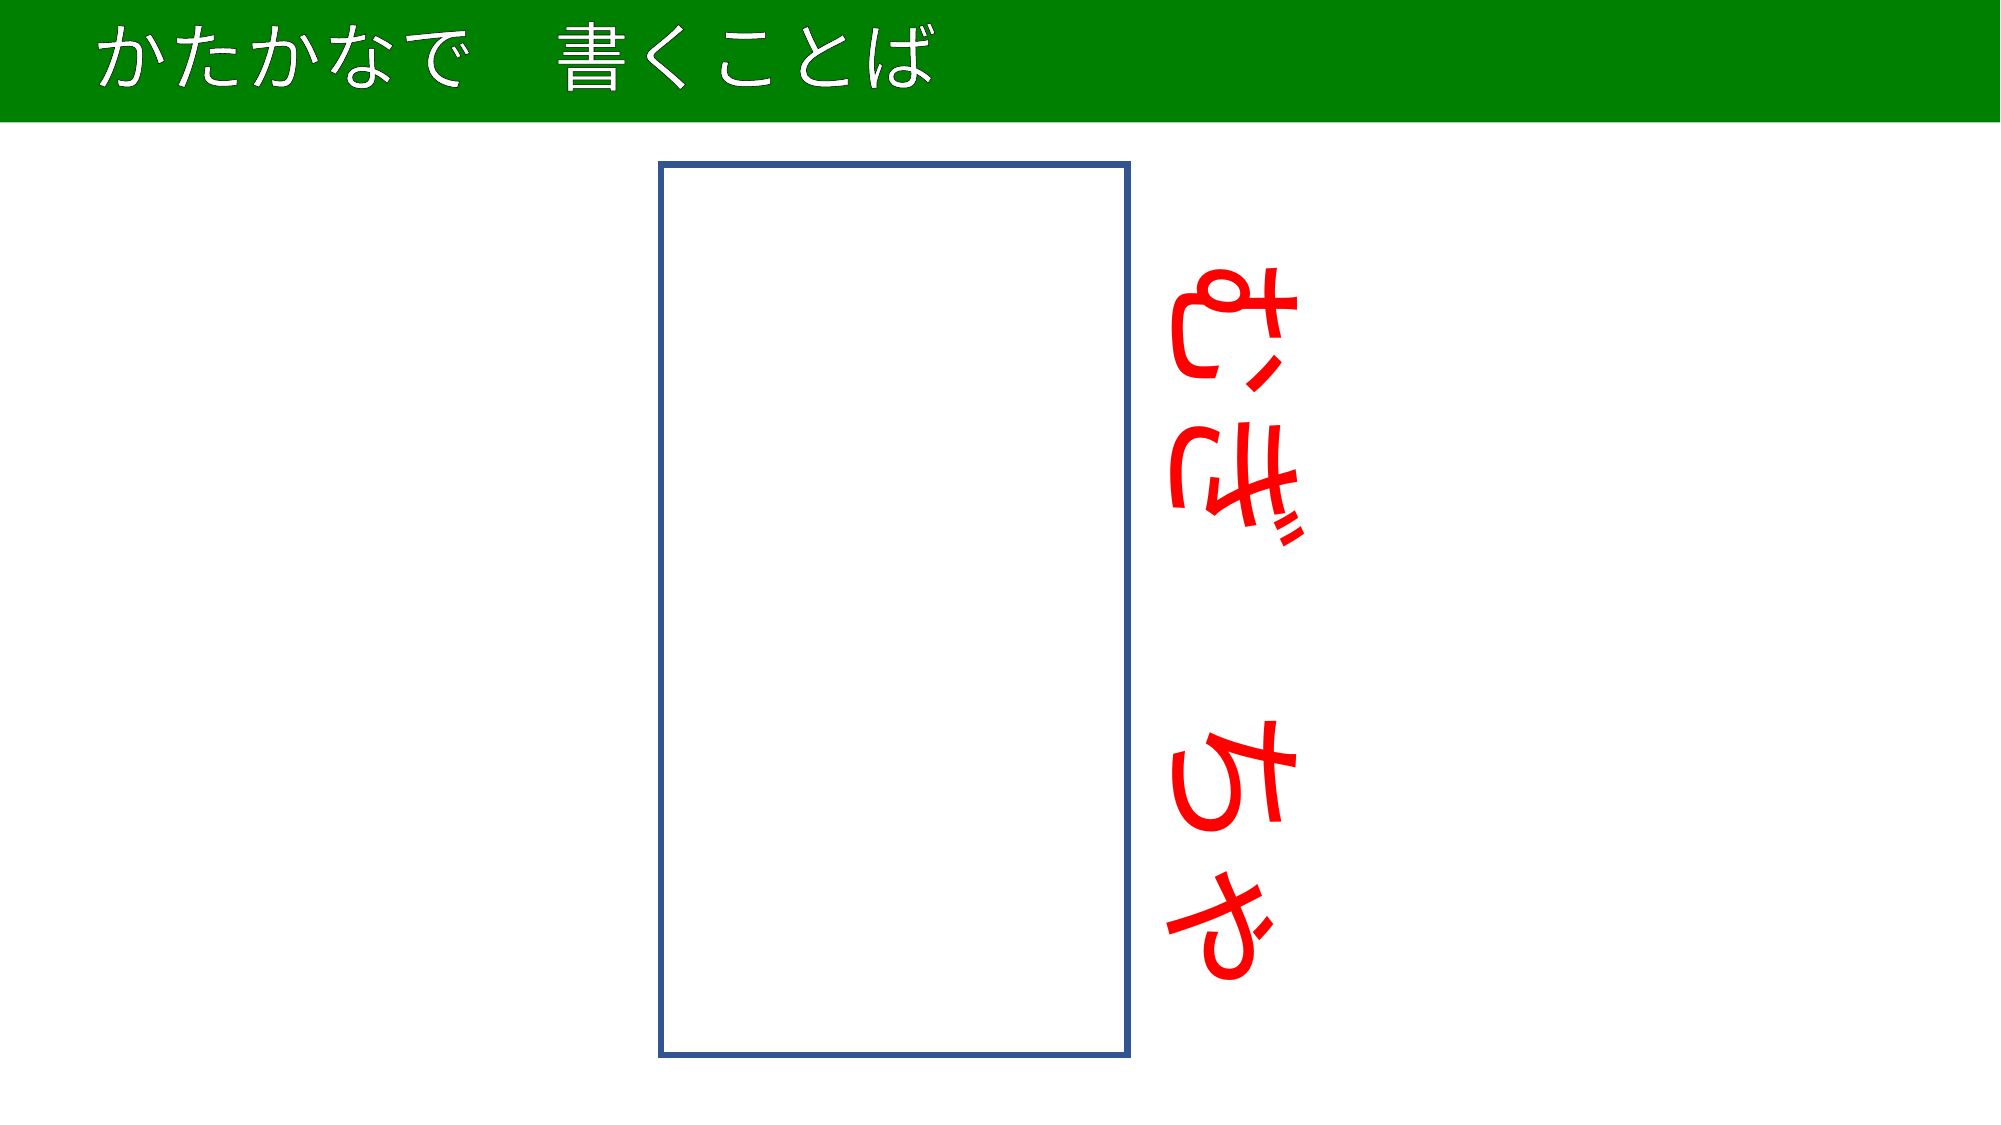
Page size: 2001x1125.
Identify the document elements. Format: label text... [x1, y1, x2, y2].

text_box [660, 163, 1129, 1056]
slide_number 54 [1712, 0, 2000, 123]
text_box 麦茶 [616, 195, 1152, 1125]
text_box むぎ ちゃ [1129, 239, 1337, 1012]
title かたかなで 書くことば [0, 0, 1712, 123]
